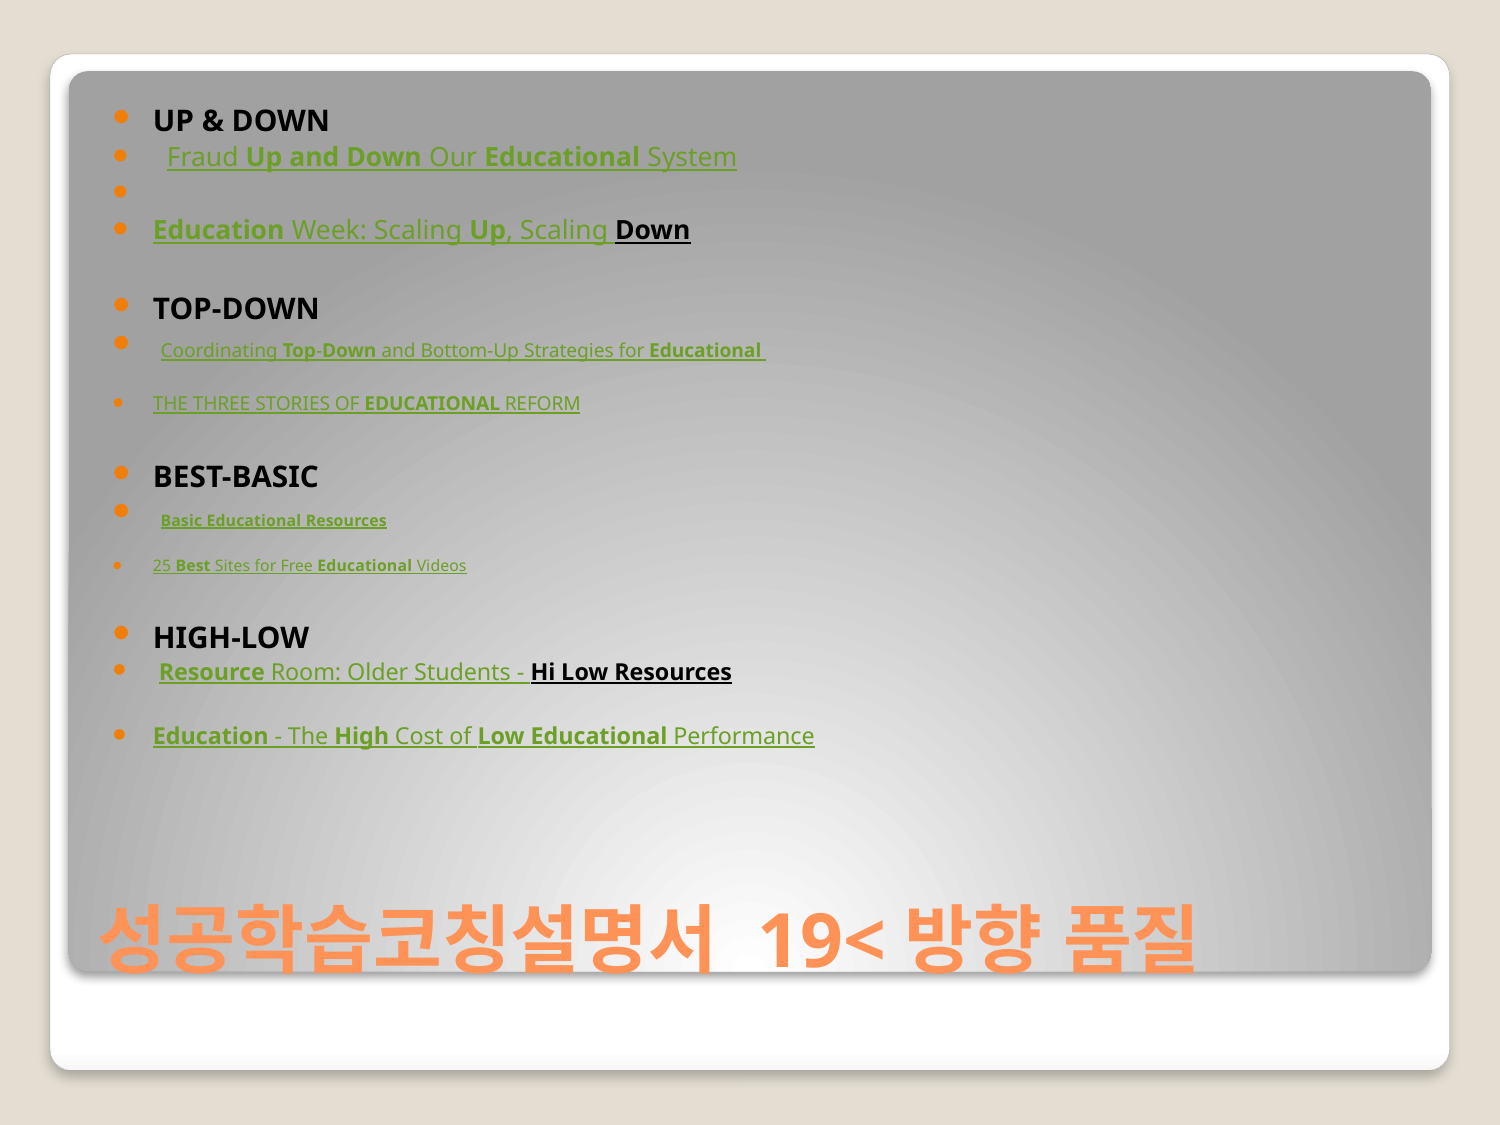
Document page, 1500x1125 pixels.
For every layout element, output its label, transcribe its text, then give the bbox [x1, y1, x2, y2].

list UP & DOWN Fraud Up and Down Our Educational System Education Week: Scaling Up, Scaling Down TOP-DOWN Coordinating Top-Down and Bottom-Up Strategies for Educational THE THREE STORIES OF EDUCATIONAL REFORM BEST-BASIC Basic Educational Resources 25 Best Sites for Free Educational Videos HIGH-LOW Resource Room: Older Students - Hi Low Resources Education - The High Cost of Low Educational Performance [82, 86, 1425, 774]
title 성공학습코칭설명서 19<방향 품질 [82, 817, 1425, 990]
